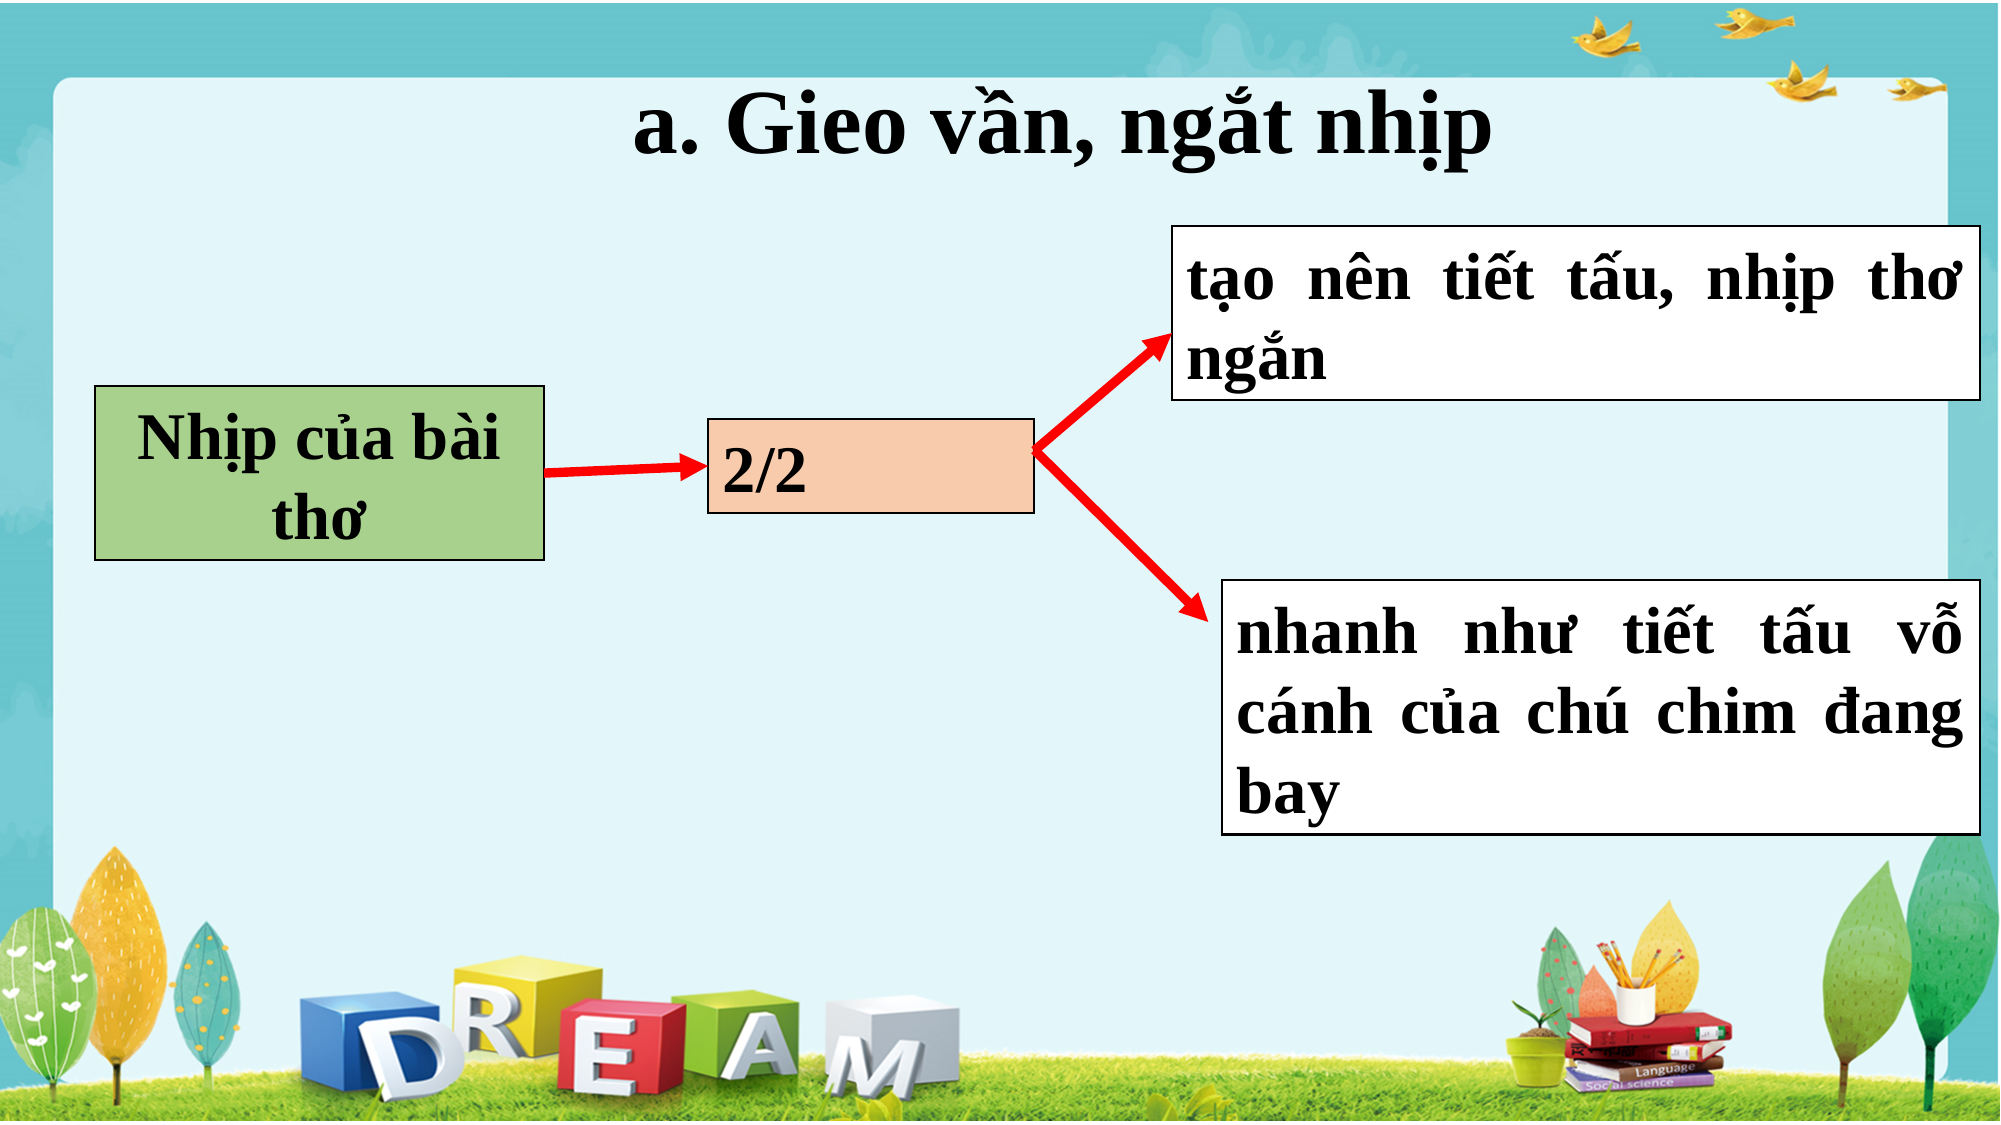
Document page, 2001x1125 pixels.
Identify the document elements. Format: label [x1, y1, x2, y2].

text_box [1034, 449, 1209, 622]
picture [0, 3, 2000, 1122]
text_box [543, 466, 709, 475]
text_box [1034, 332, 1172, 449]
